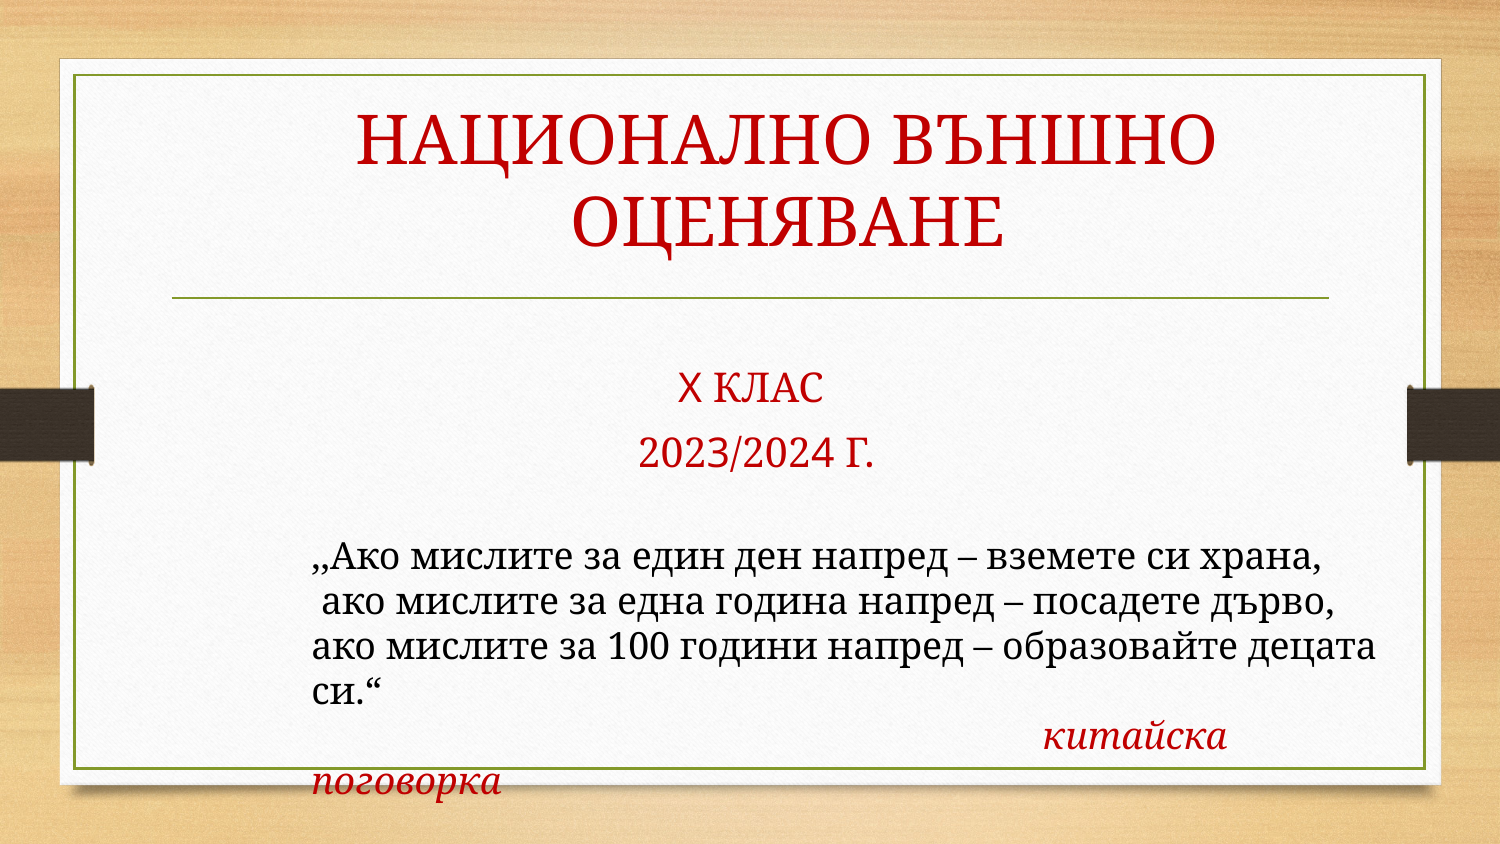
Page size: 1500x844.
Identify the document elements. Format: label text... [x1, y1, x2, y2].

title НАЦИОНАЛНО ВЪНШНО ОЦЕНЯВАНЕ [287, 84, 1288, 272]
text_box ,,Ако мислите за един ден напред – вземете си храна, ако мислите за една година напред – посадете дърво, ако мислите за 100 години напред – образовайте децата си.“ китайска поговорка [237, 524, 1413, 810]
list X КЛАС 2023/2024 Г. [174, 296, 1338, 485]
picture [0, 0, 1500, 844]
